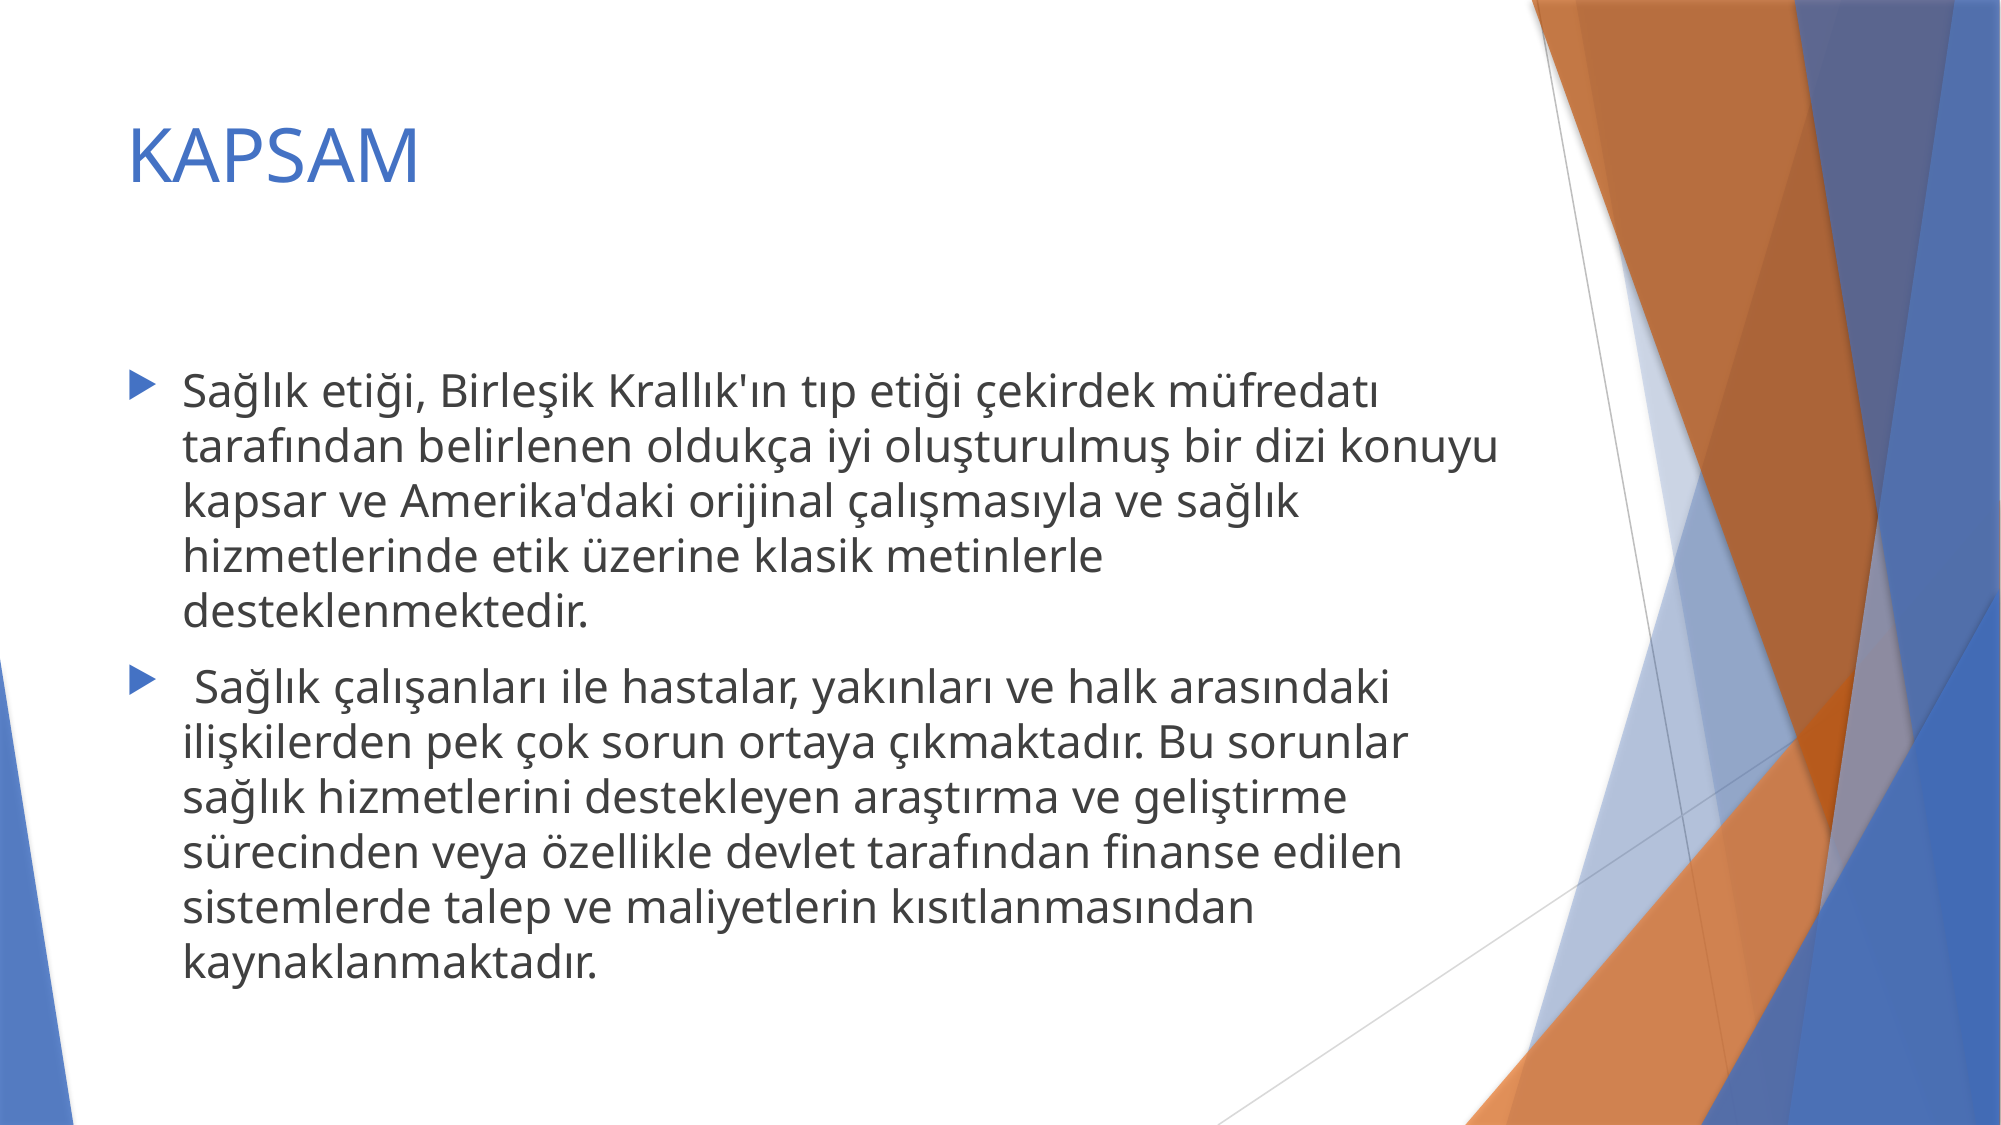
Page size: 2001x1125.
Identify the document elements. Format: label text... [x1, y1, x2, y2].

list Sağlık etiği, Birleşik Krallık'ın tıp etiği çekirdek müfredatı tarafından belirlenen oldukça iyi oluşturulmuş bir dizi konuyu kapsar ve Amerika'daki orijinal çalışmasıyla ve sağlık hizmetlerinde etik üzerine klasik metinlerle desteklenmektedir. Sağlık çalışanları ile hastalar, yakınları ve halk arasındaki ilişkilerden pek çok sorun ortaya çıkmaktadır. Bu sorunlar sağlık hizmetlerini destekleyen araştırma ve geliştirme sürecinden veya özellikle devlet tarafından finanse edilen sistemlerde talep ve maliyetlerin kısıtlanmasından kaynaklanmaktadır. [111, 354, 1522, 992]
title KAPSAM [111, 99, 1522, 317]
